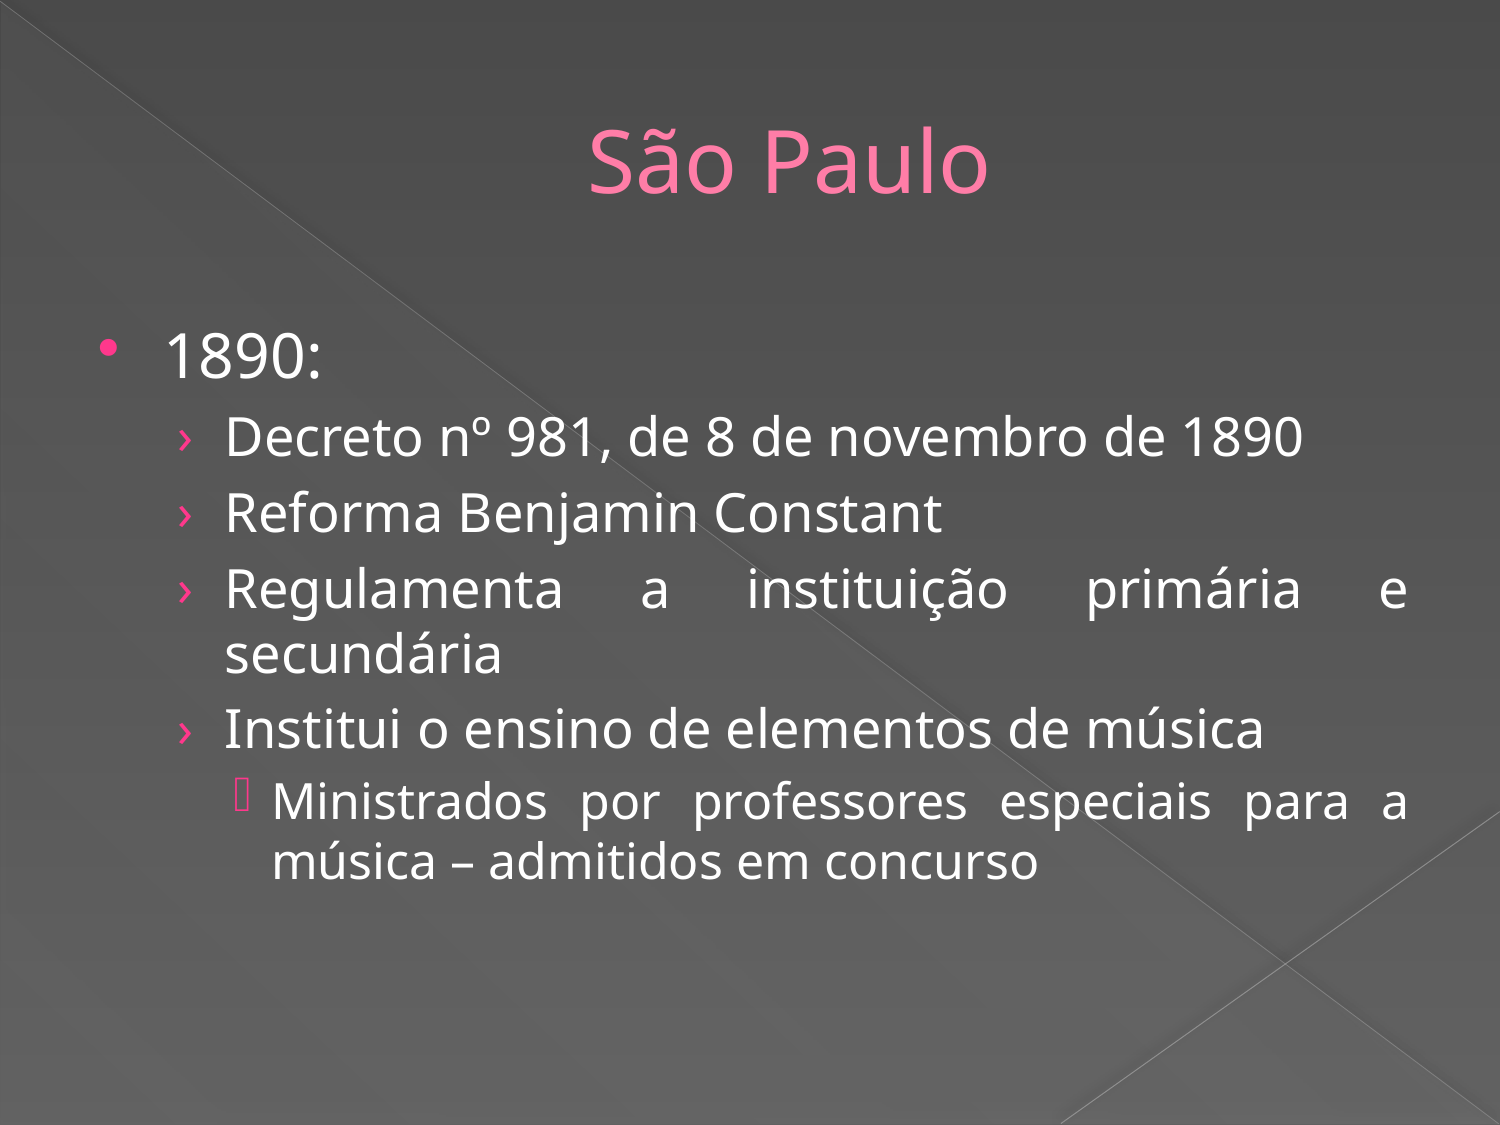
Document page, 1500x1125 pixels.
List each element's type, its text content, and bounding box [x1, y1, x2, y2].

title São Paulo [75, 43, 1425, 274]
list 1890: Decreto nº 981, de 8 de novembro de 1890 Reforma Benjamin Constant Regulamenta a instituição primária e secundária Institui o ensino de elementos de música Ministrados por professores especiais para a música – admitidos em concurso [75, 308, 1425, 1059]
